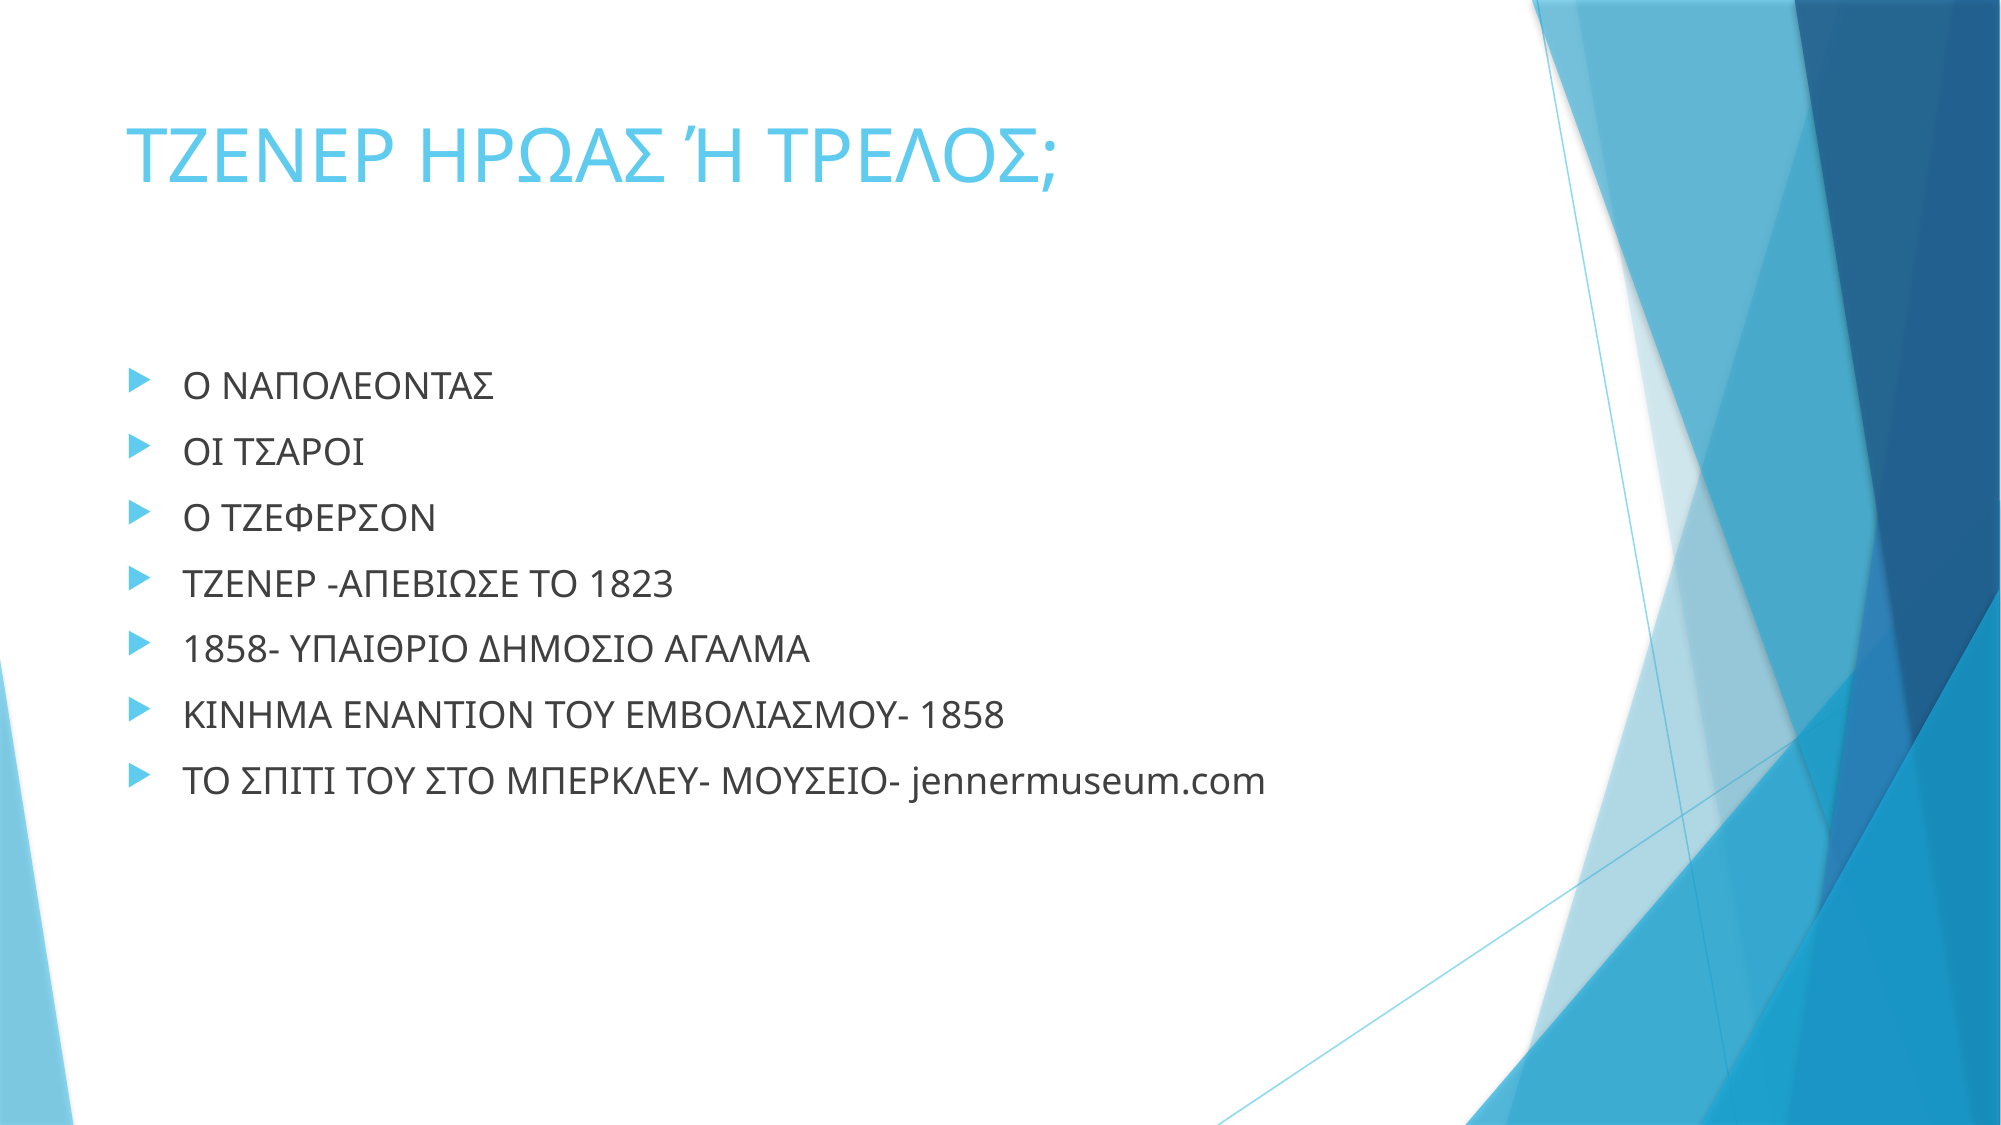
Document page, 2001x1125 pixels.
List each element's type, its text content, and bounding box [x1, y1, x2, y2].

list Ο ΝΑΠΟΛΕΟΝΤΑΣ ΟΙ ΤΣΑΡΟΙ Ο ΤΖΕΦΕΡΣΟΝ ΤΖΕΝΕΡ -ΑΠΕΒΙΩΣΕ ΤΟ 1823 1858- ΥΠΑΙΘΡΙΟ ΔΗΜΟΣΙΟ ΑΓΑΛΜΑ ΚΙΝΗΜΑ ΕΝΑΝΤΙΟΝ ΤΟΥ ΕΜΒΟΛΙΑΣΜΟΥ- 1858 ΤΟ ΣΠΙΤΙ ΤΟΥ ΣΤΟ ΜΠΕΡΚΛΕΥ- ΜΟΥΣΕΙΟ- jennermuseum.com [111, 354, 1522, 992]
title ΤΖΕΝΕΡ ΗΡΩΑΣ Ή ΤΡΕΛΟΣ; [111, 99, 1522, 317]
